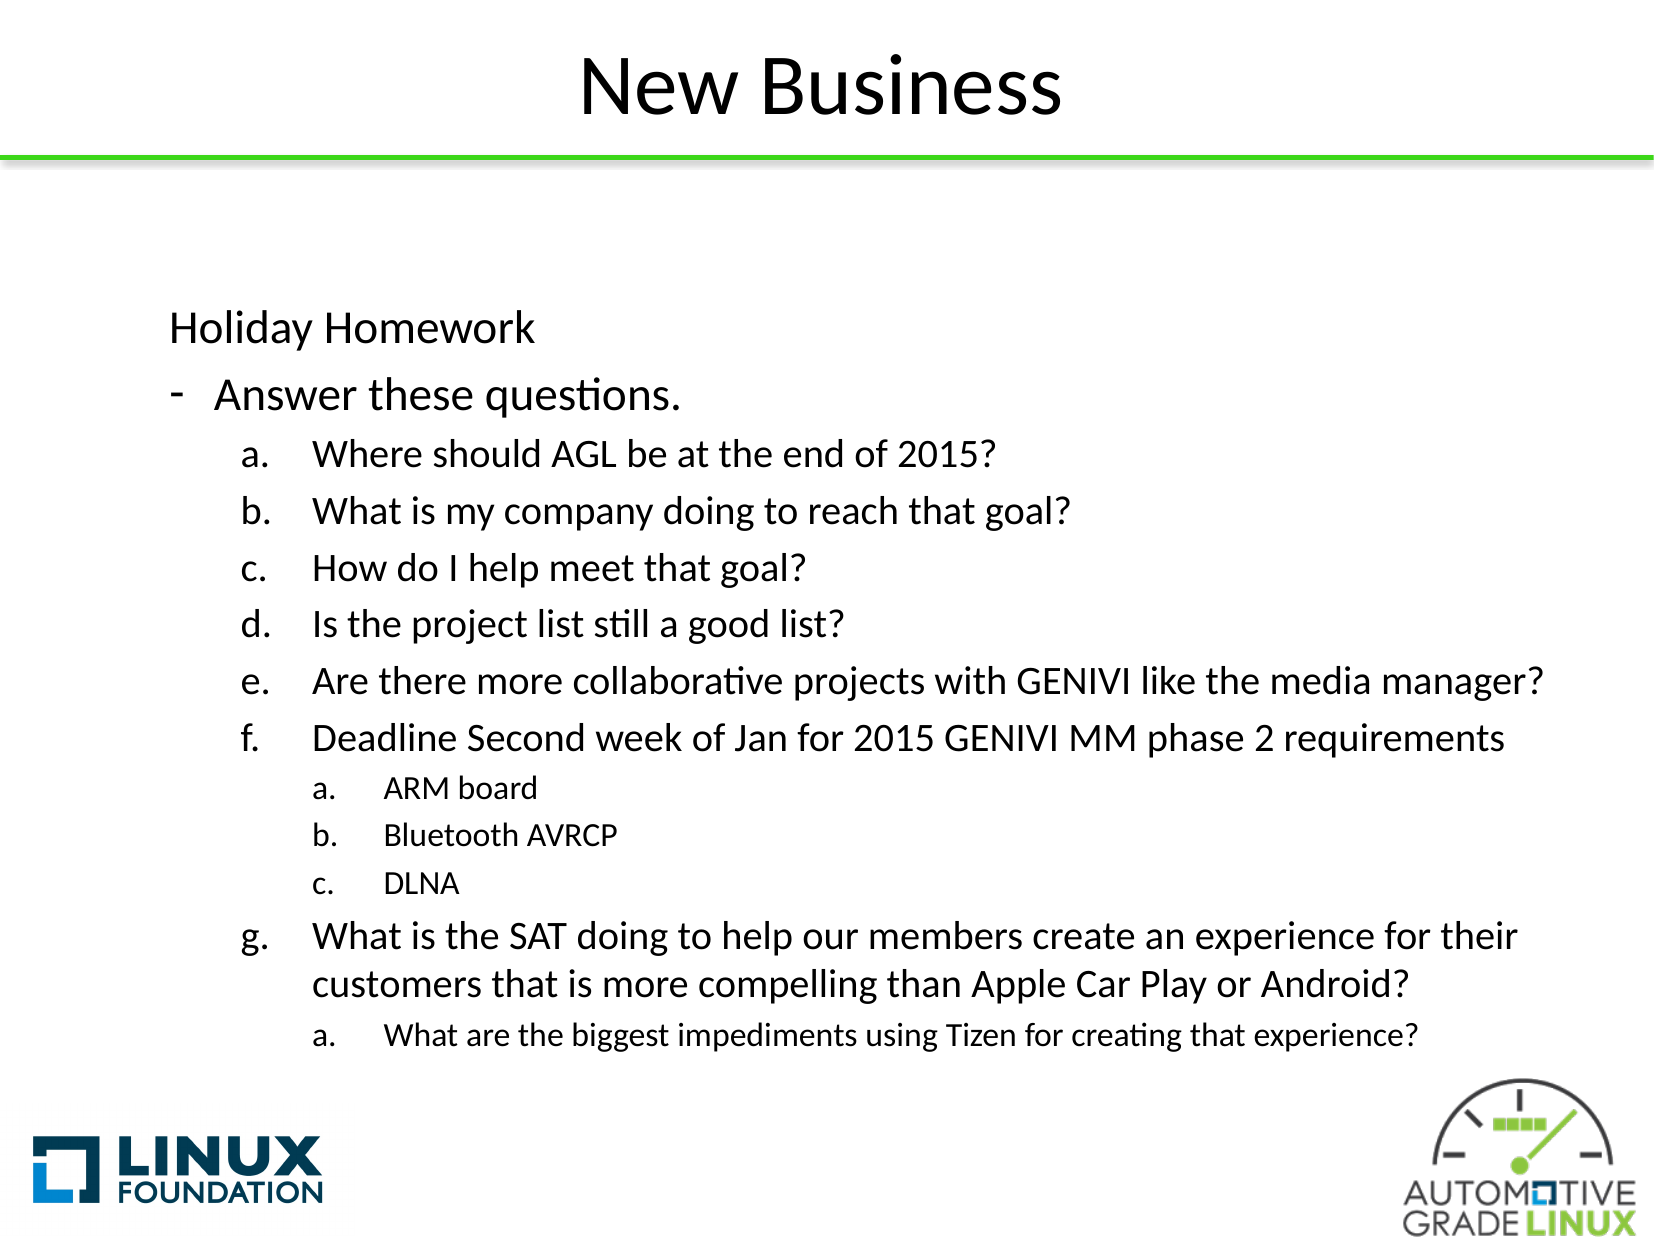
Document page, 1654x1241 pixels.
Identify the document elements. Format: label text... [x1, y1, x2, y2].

title New Business [76, 20, 1566, 141]
picture [1401, 1078, 1638, 1237]
list Holiday Homework Answer these questions. Where should AGL be at the end of 2015? What is my company doing to reach that goal? How do I help meet that goal? Is the project list still a good list? Are there more collaborative projects with GENIVI like the media manager? Deadline Second week of Jan for 2015 GENIVI MM phase 2 requirements ARM board Bluetooth AVRCP DLNA What is the SAT doing to help our members create an experience for their customers that is more compelling than Apple Car Play or Android? What are the biggest impediments using Tizen for creating that experience? [82, 289, 1572, 1108]
picture [0, 1103, 355, 1236]
